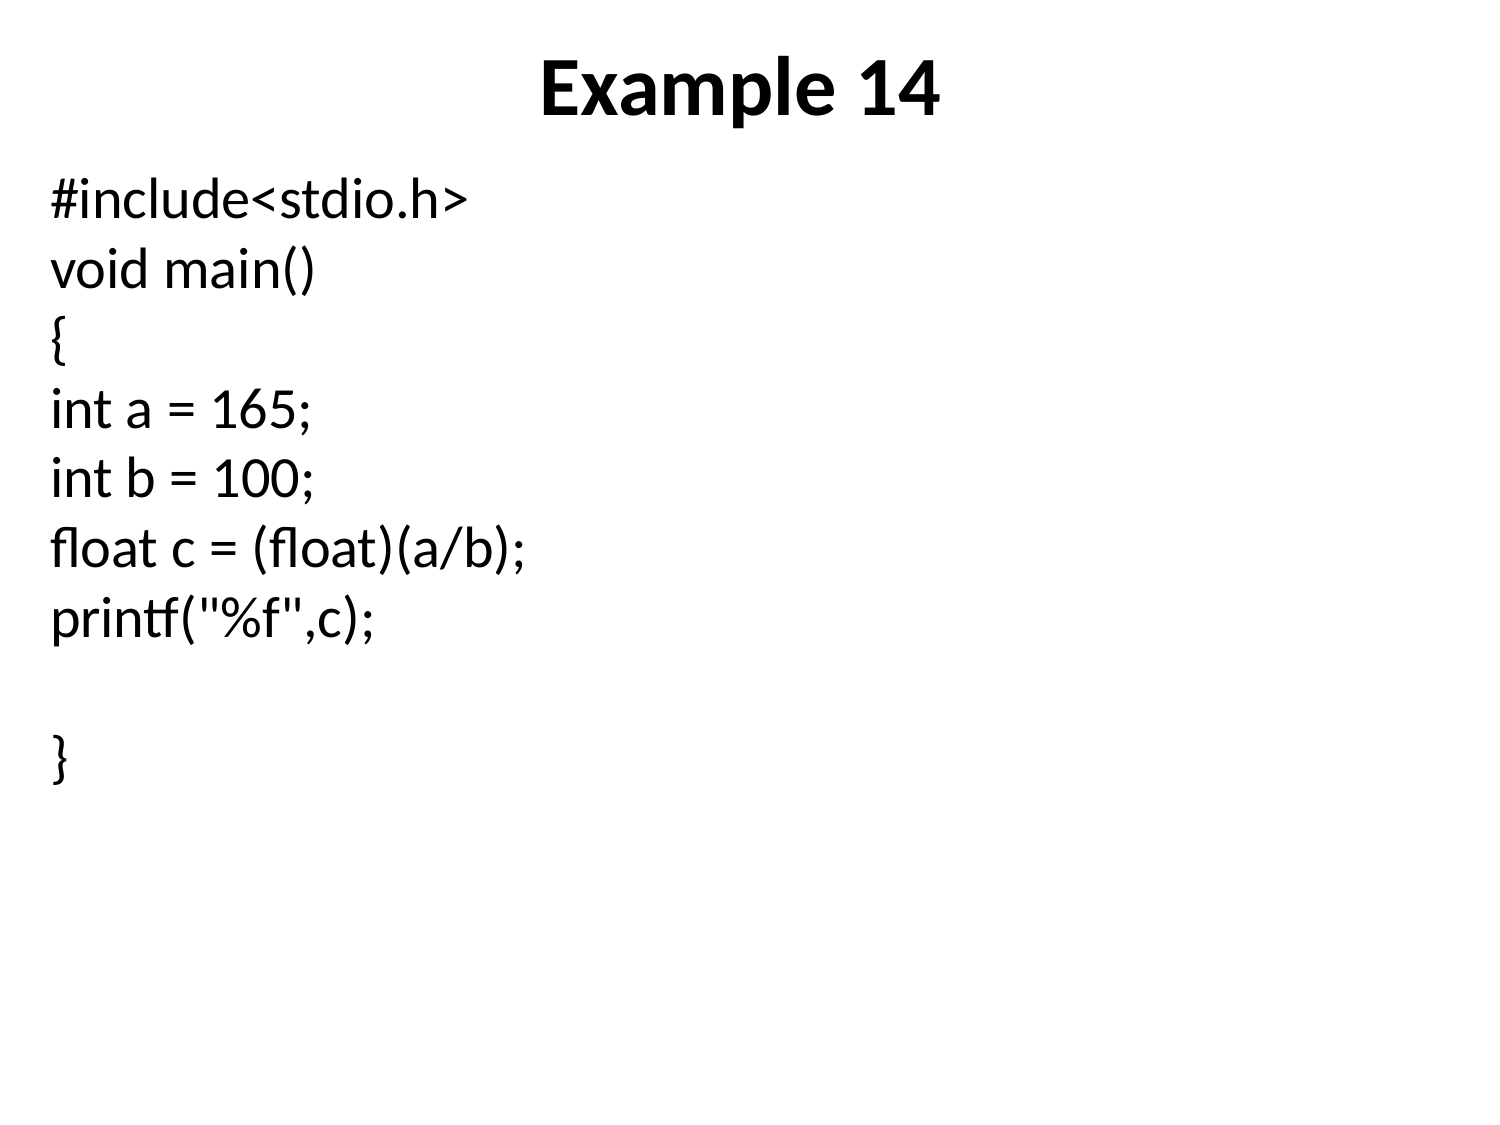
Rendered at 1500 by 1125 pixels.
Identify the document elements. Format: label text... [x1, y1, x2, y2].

text_box #include<stdio.h> void main() { int a = 165; int b = 100; float c = (float)(a/b); printf("%f",c); } [35, 152, 1442, 797]
title Example 14 [28, 23, 1454, 141]
